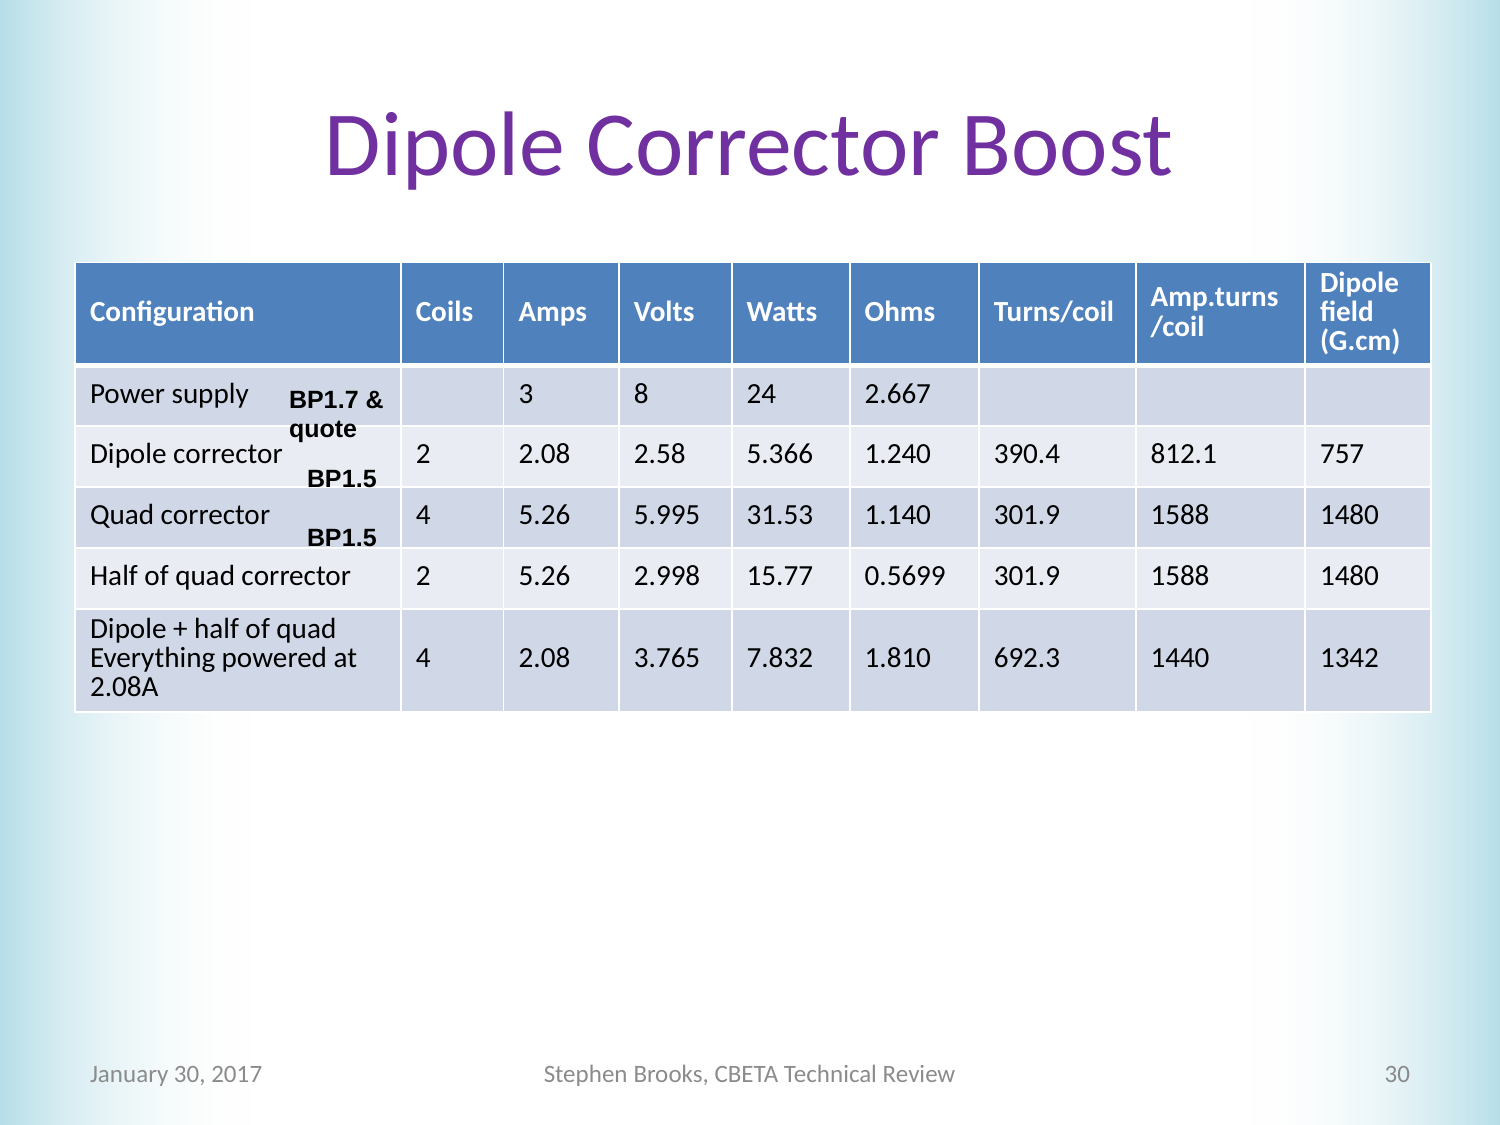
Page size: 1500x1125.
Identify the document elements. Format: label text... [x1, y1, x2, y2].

table_cell 2.998 [620, 549, 731, 608]
table_header Configuration [76, 263, 400, 363]
title Dipole Corrector Boost [75, 45, 1425, 233]
table_cell 1480 [1306, 488, 1430, 547]
table_cell [402, 368, 503, 425]
footer Stephen Brooks, CBETA Technical Review [512, 1042, 988, 1103]
table_cell Quad corrector [76, 488, 400, 547]
table_cell 692.3 [980, 610, 1135, 711]
table_cell 1480 [1306, 549, 1430, 608]
table_cell 5.26 [504, 488, 618, 547]
table_cell 15.77 [733, 549, 849, 608]
text_box BP1.5 [301, 456, 383, 498]
text_box BP1.7 & quote [283, 377, 401, 449]
table_cell [1306, 368, 1430, 425]
table_cell 2.667 [851, 368, 978, 425]
table_cell 5.995 [620, 488, 731, 547]
table_cell 0.5699 [851, 549, 978, 608]
table_cell Dipole corrector [76, 427, 400, 486]
table_cell 5.26 [504, 549, 618, 608]
table_cell 2 [402, 549, 503, 608]
table_cell 1342 [1306, 610, 1430, 711]
table_cell 301.9 [980, 549, 1135, 608]
table_header Volts [620, 263, 731, 363]
table_cell 812.1 [1137, 427, 1304, 486]
table_header Dipole field (G.cm) [1306, 263, 1430, 363]
table_cell 2.08 [504, 610, 618, 711]
table_cell 2.08 [504, 427, 618, 486]
table_cell 1.810 [851, 610, 978, 711]
table_header Ohms [851, 263, 978, 363]
table_header Amp.turns/coil [1137, 263, 1304, 363]
table_cell 1588 [1137, 488, 1304, 547]
table_header Coils [402, 263, 503, 363]
table_cell Half of quad corrector [76, 549, 400, 608]
table_cell 301.9 [980, 488, 1135, 547]
table_cell 1588 [1137, 549, 1304, 608]
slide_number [75, 1042, 425, 1103]
table_cell [980, 368, 1135, 425]
table_cell 3.765 [620, 610, 731, 711]
table_cell 1.140 [851, 488, 978, 547]
table_cell 7.832 [733, 610, 849, 711]
text_box BP1.5 [301, 515, 383, 557]
table_cell 757 [1306, 427, 1430, 486]
table_header Watts [733, 263, 849, 363]
table_cell 24 [733, 368, 849, 425]
table_cell 390.4 [980, 427, 1135, 486]
table_cell 2 [402, 427, 503, 486]
table_cell 2.58 [620, 427, 731, 486]
table_cell 8 [620, 368, 731, 425]
table_cell 4 [402, 488, 503, 547]
table_cell 4 [402, 610, 503, 711]
table_cell 3 [504, 368, 618, 425]
table_header Turns/coil [980, 263, 1135, 363]
table_cell 5.366 [733, 427, 849, 486]
table_header Amps [504, 263, 618, 363]
table_cell 1440 [1137, 610, 1304, 711]
table_cell [1137, 368, 1304, 425]
table_cell Power supply [76, 368, 400, 425]
table_cell 1.240 [851, 427, 978, 486]
table_cell Dipole + half of quad Everything powered at 2.08A [76, 610, 400, 711]
slide_number 30 [1074, 1042, 1425, 1103]
table_cell 31.53 [733, 488, 849, 547]
